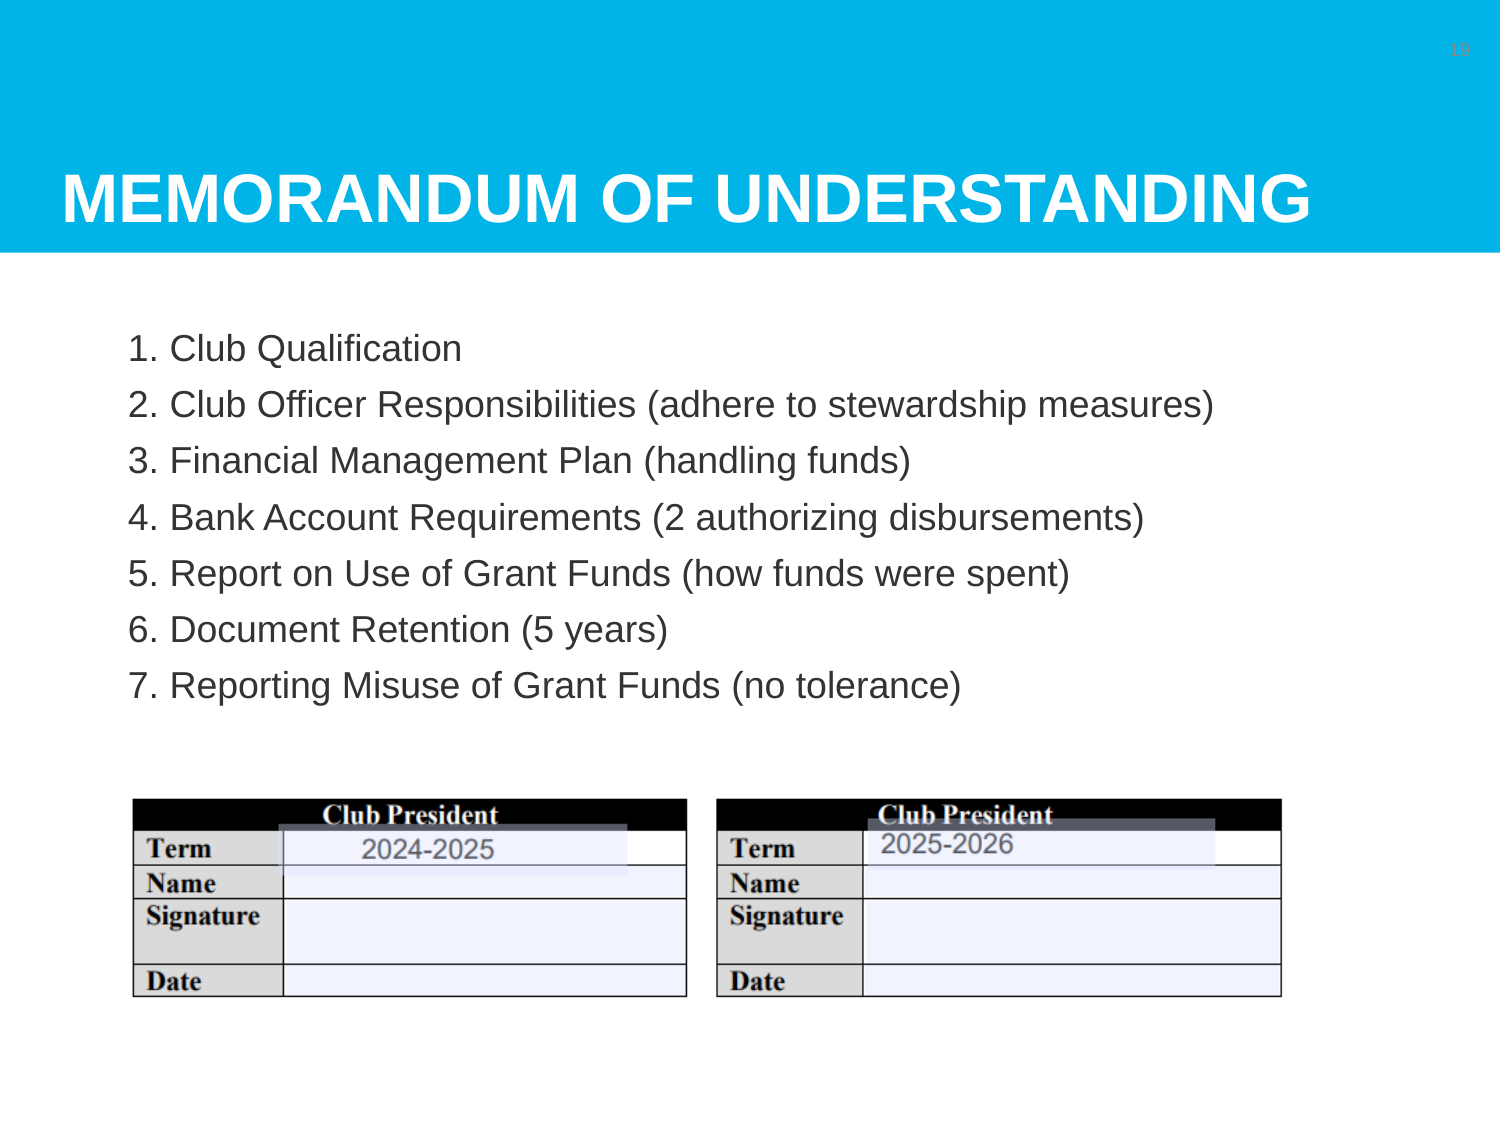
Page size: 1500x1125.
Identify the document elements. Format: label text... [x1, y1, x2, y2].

slide_number 19 [1433, 18, 1486, 79]
list 1. Club Qualification 2. Club Officer Responsibilities (adhere to stewardship measures) 3. Financial Management Plan (handling funds) 4. Bank Account Requirements (2 authorizing disbursements) 5. Report on Use of Grant Funds (how funds were spent) 6. Document Retention (5 years) 7. Reporting Misuse of Grant Funds (no tolerance) [112, 321, 1500, 952]
title MEMORANDUM OF UNDERSTANDING [46, 0, 1463, 253]
picture [112, 785, 1296, 1021]
